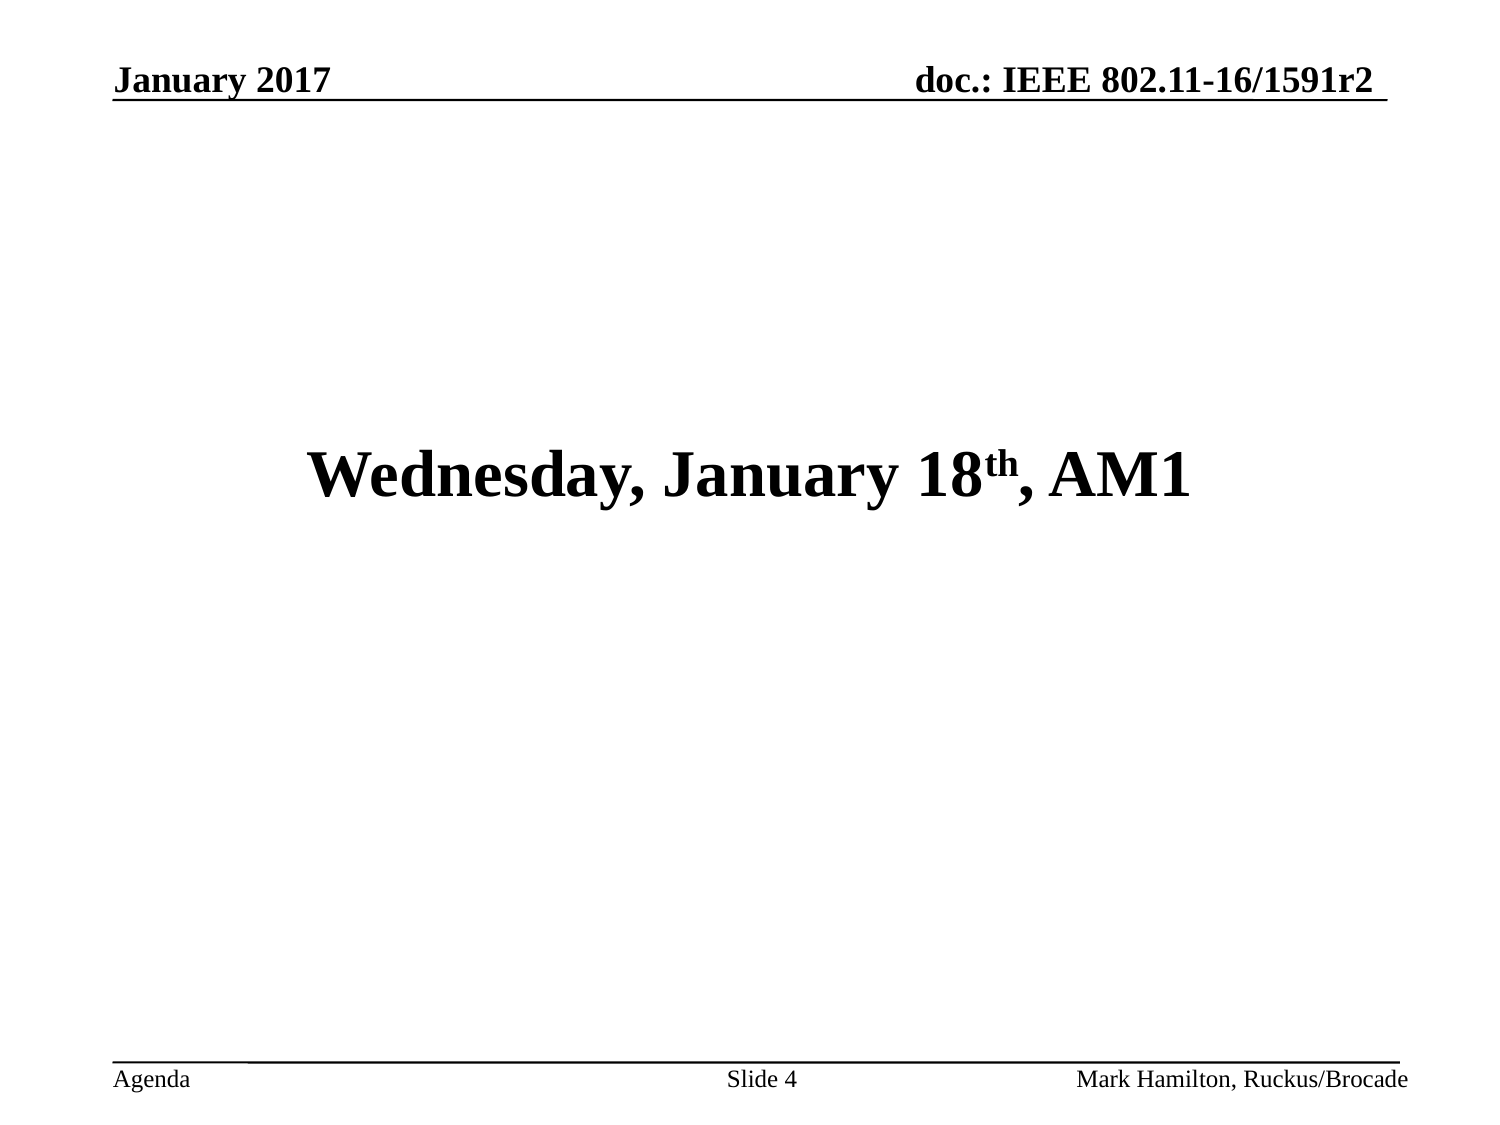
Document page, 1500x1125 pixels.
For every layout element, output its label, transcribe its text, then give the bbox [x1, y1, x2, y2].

title Wednesday, January 18th, AM1 [112, 349, 1388, 591]
